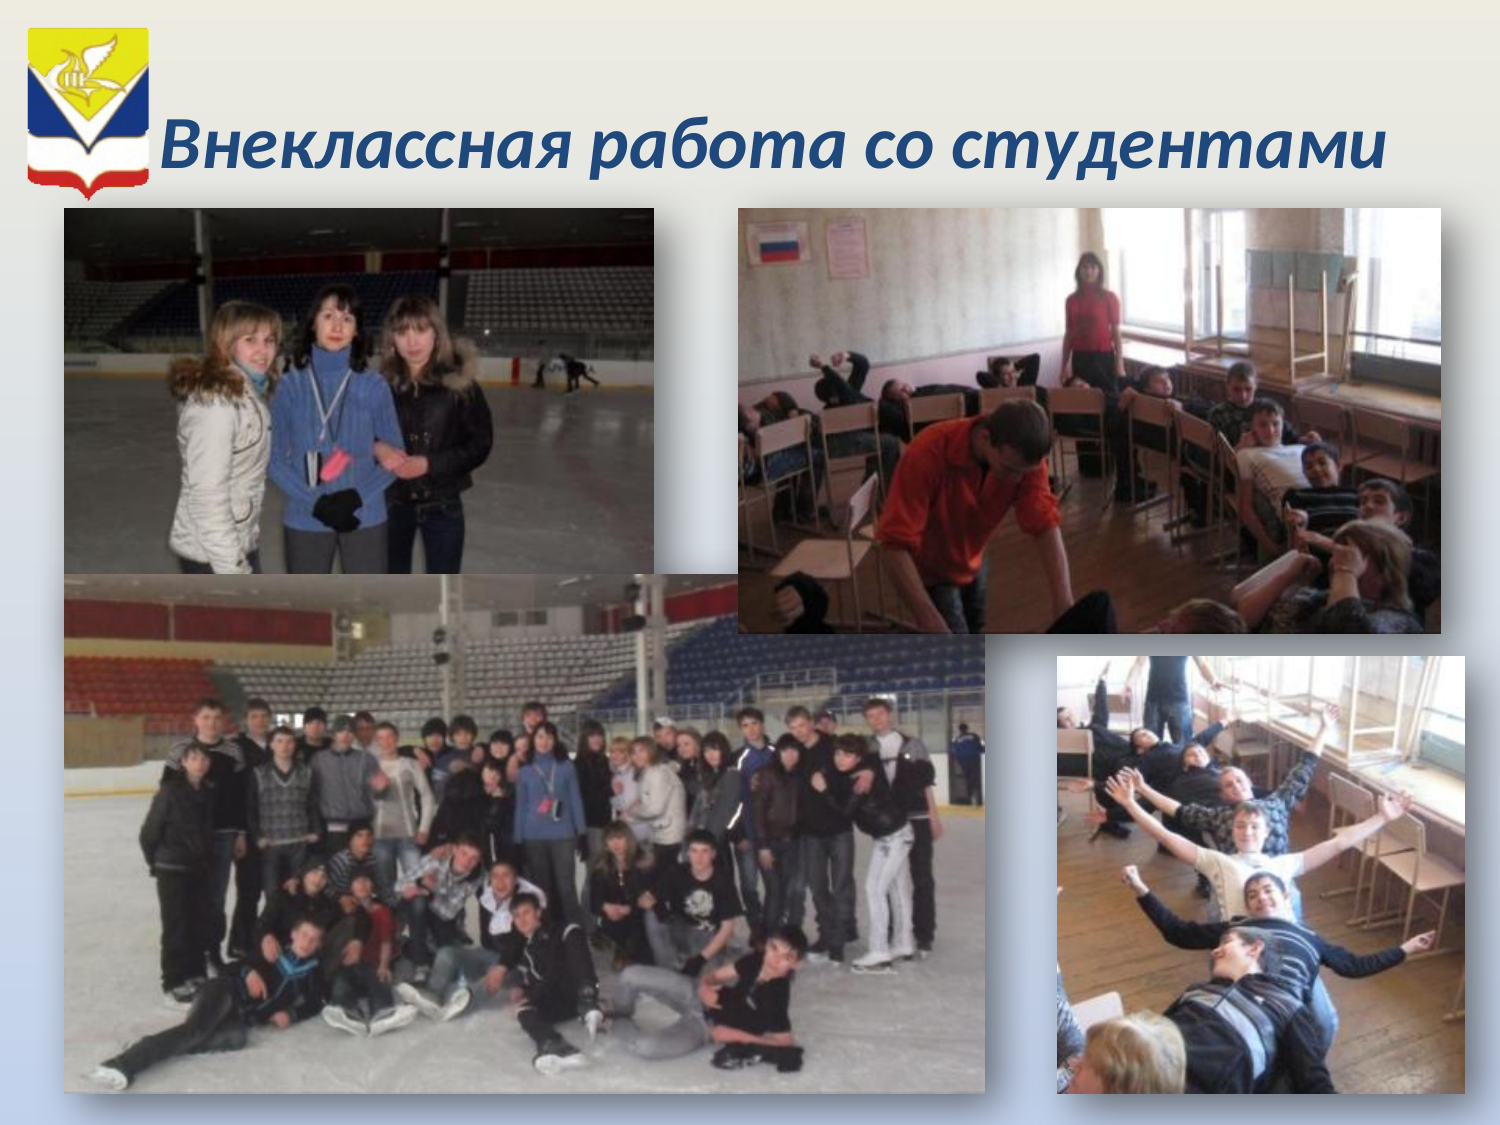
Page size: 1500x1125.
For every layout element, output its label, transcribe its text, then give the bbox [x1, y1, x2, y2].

picture [23, 23, 154, 208]
picture [64, 207, 1441, 1094]
picture [1056, 656, 1466, 1095]
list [64, 207, 655, 573]
title Внеклассная работа со студентами [157, 45, 1425, 233]
